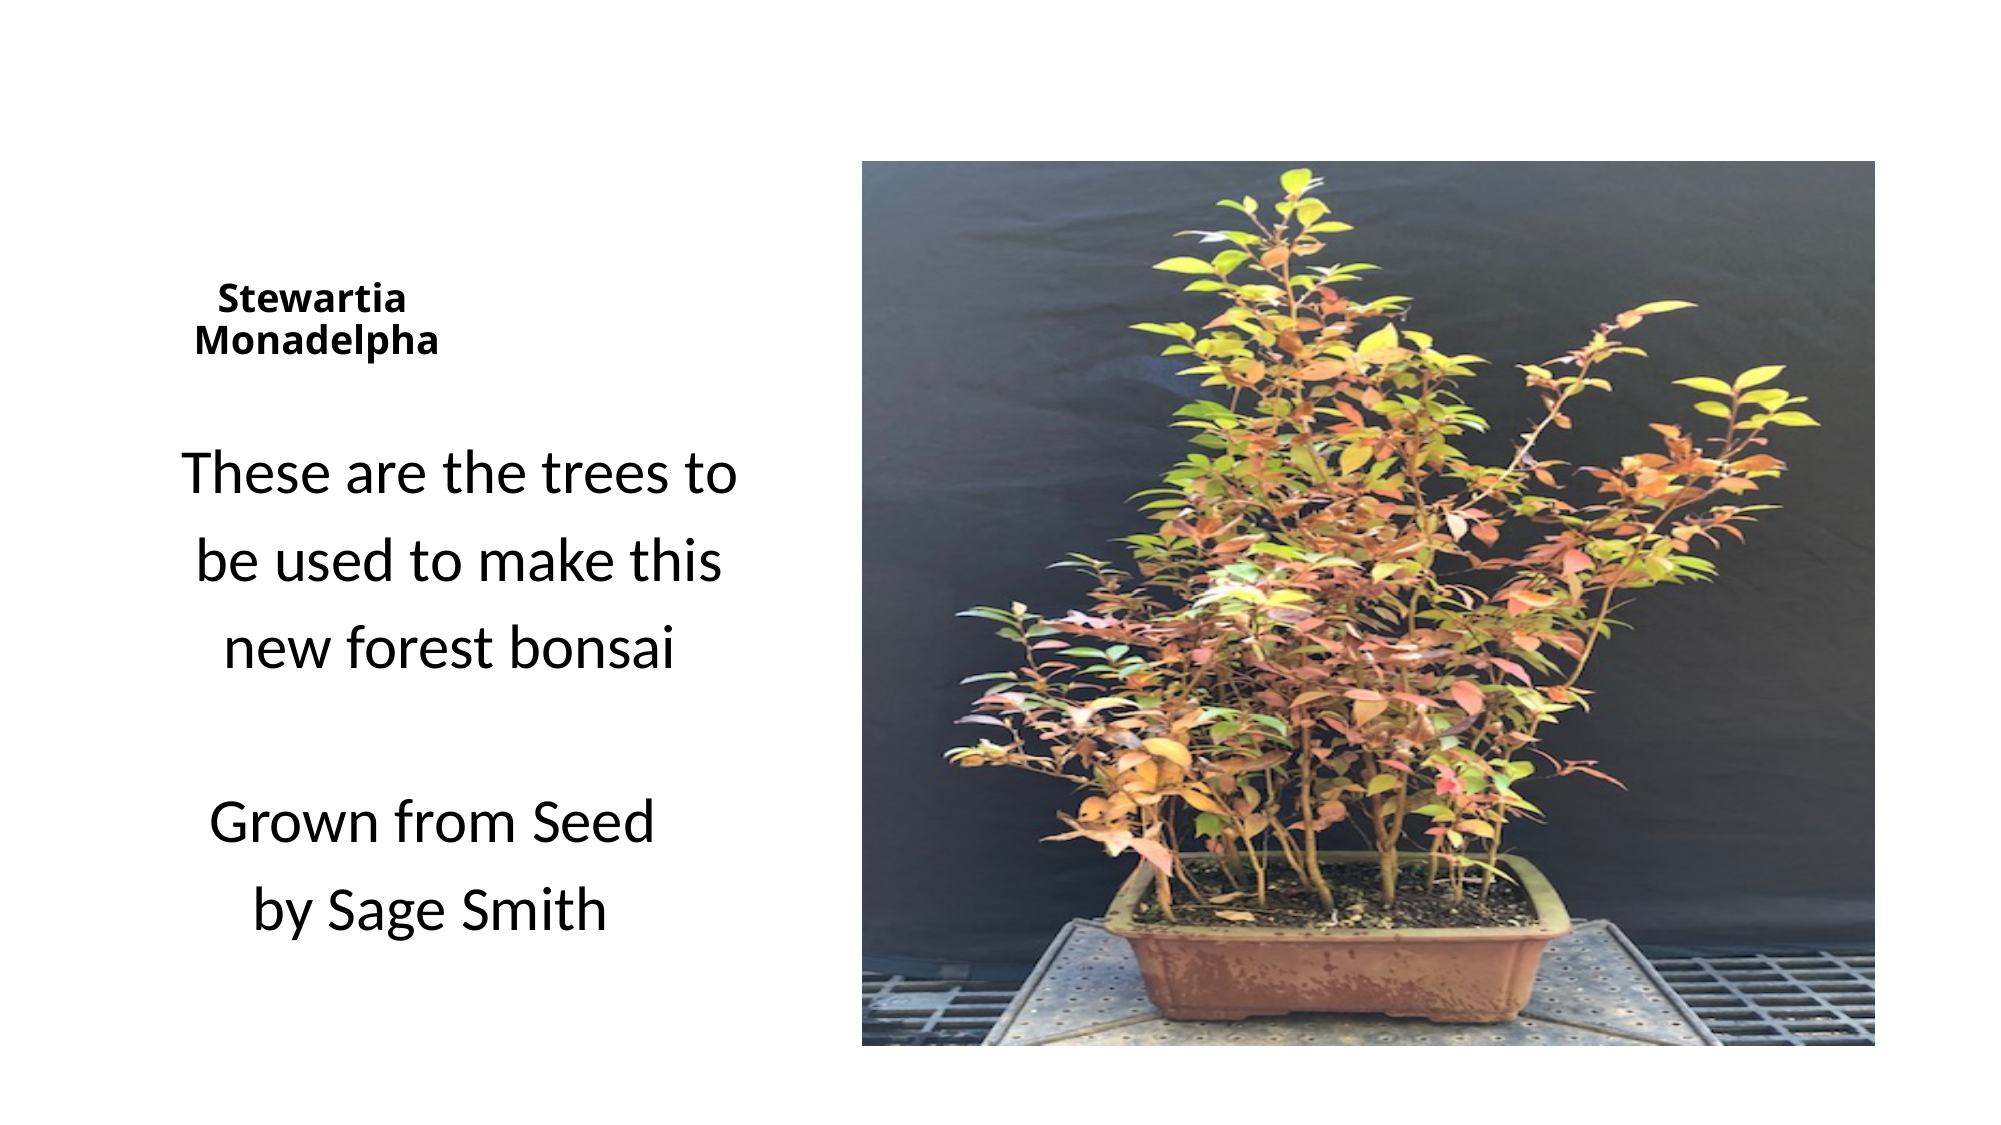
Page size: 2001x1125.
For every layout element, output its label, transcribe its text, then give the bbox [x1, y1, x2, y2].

title Stewartia Monadelpha [137, 75, 783, 337]
picture [850, 161, 1875, 1046]
list These are the trees to be used to make this new forest bonsai Grown from Seed by Sage Smith [137, 337, 783, 1050]
